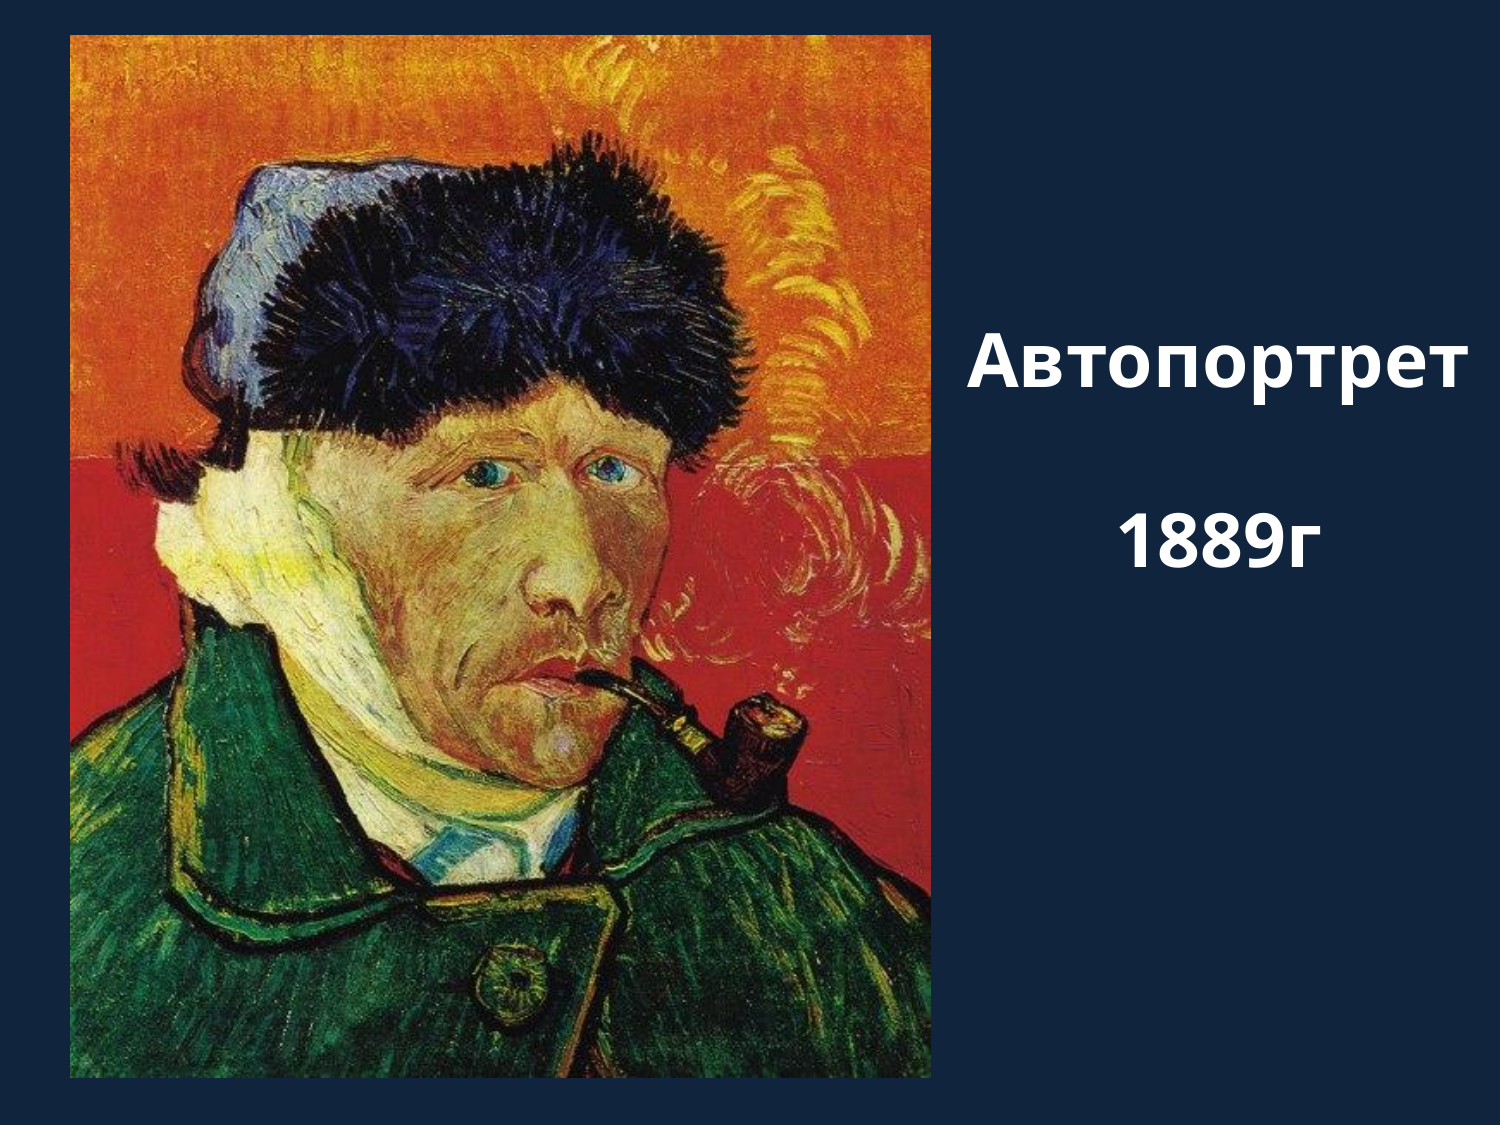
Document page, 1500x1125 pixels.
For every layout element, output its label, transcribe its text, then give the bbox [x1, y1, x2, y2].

picture [70, 34, 931, 1079]
text_box Автопортрет 1889г [937, 304, 1500, 590]
